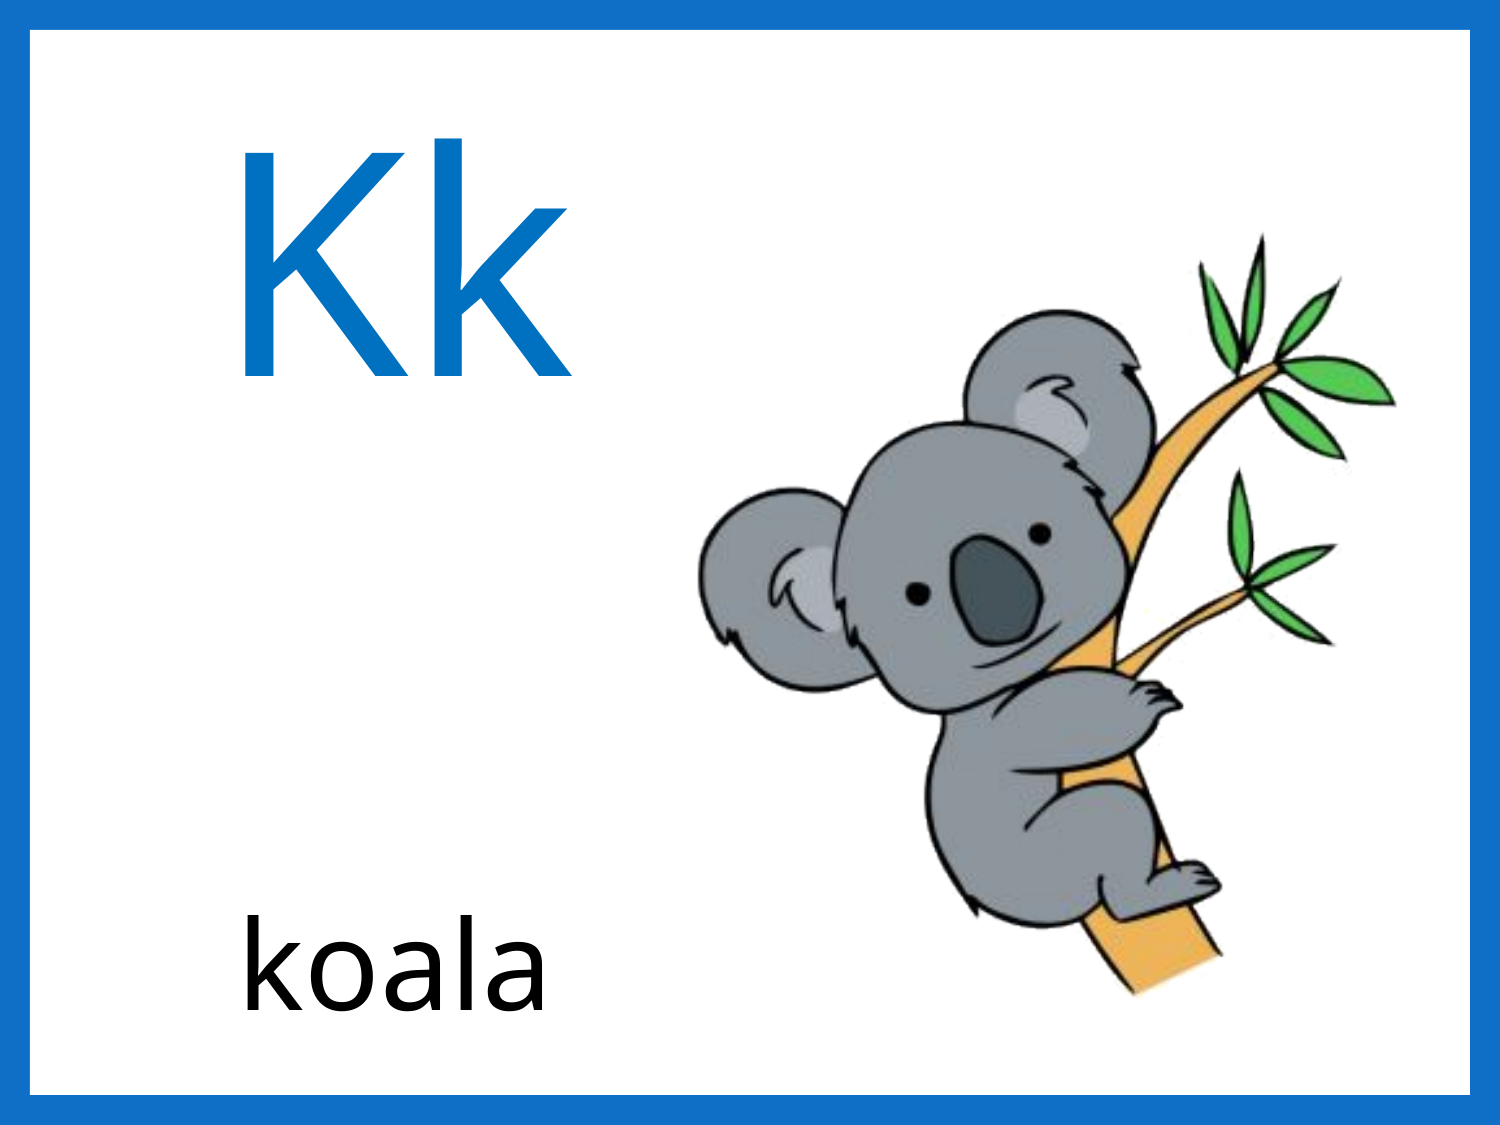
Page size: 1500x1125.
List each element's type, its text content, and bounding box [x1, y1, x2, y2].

text_box koala [40, 878, 750, 1044]
text_box Kk [40, 64, 750, 440]
picture [687, 229, 1409, 1010]
